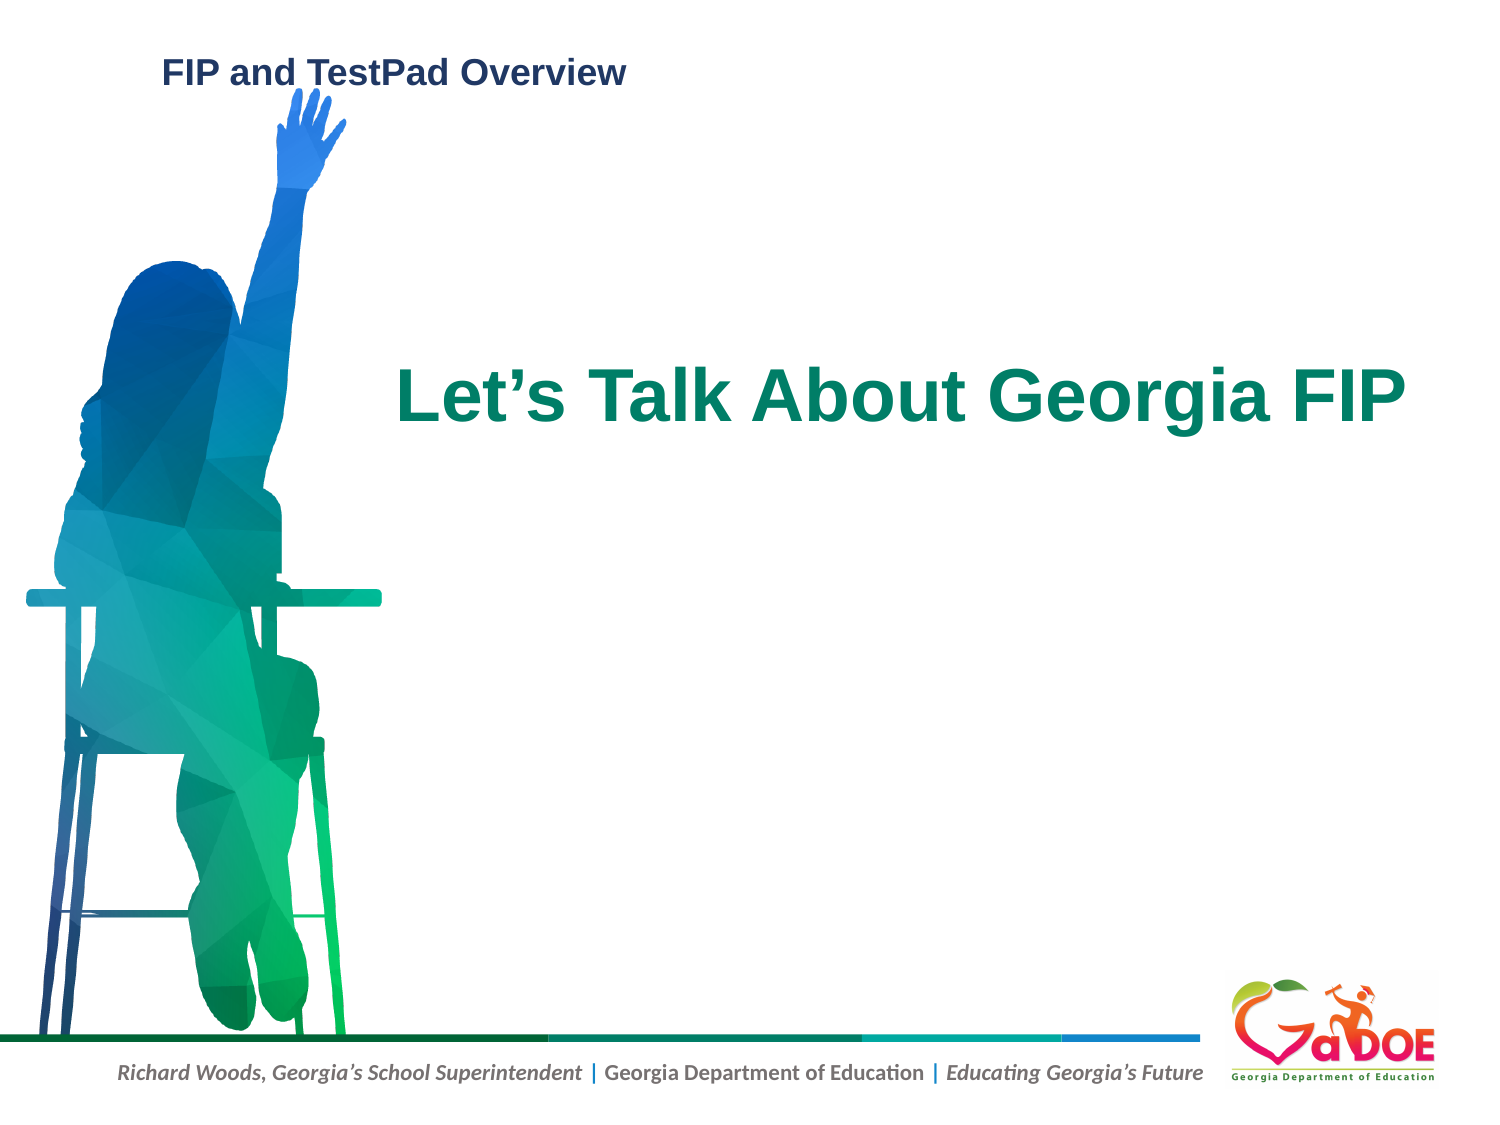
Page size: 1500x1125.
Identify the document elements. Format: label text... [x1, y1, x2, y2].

picture [0, 26, 432, 1034]
title Let’s Talk About Georgia FIP [365, 119, 1439, 446]
picture [1225, 970, 1439, 1089]
